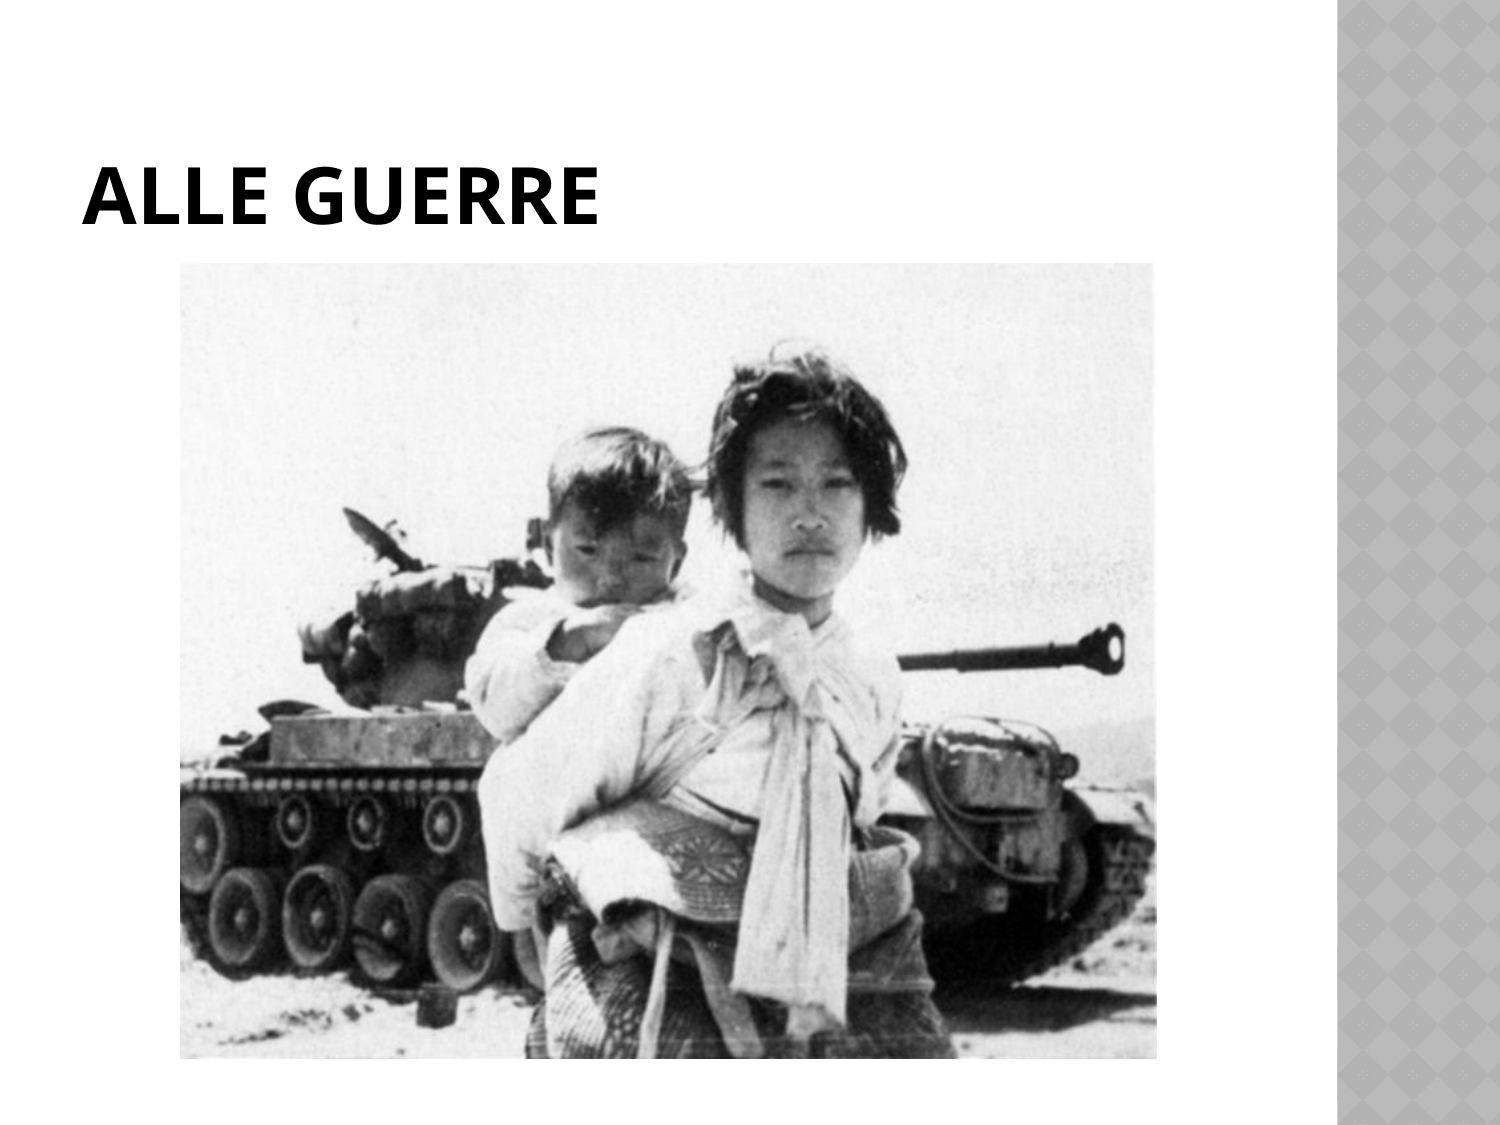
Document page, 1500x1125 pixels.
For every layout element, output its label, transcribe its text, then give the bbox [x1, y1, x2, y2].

title Alle guerre [75, 52, 1263, 240]
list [180, 263, 1157, 1060]
